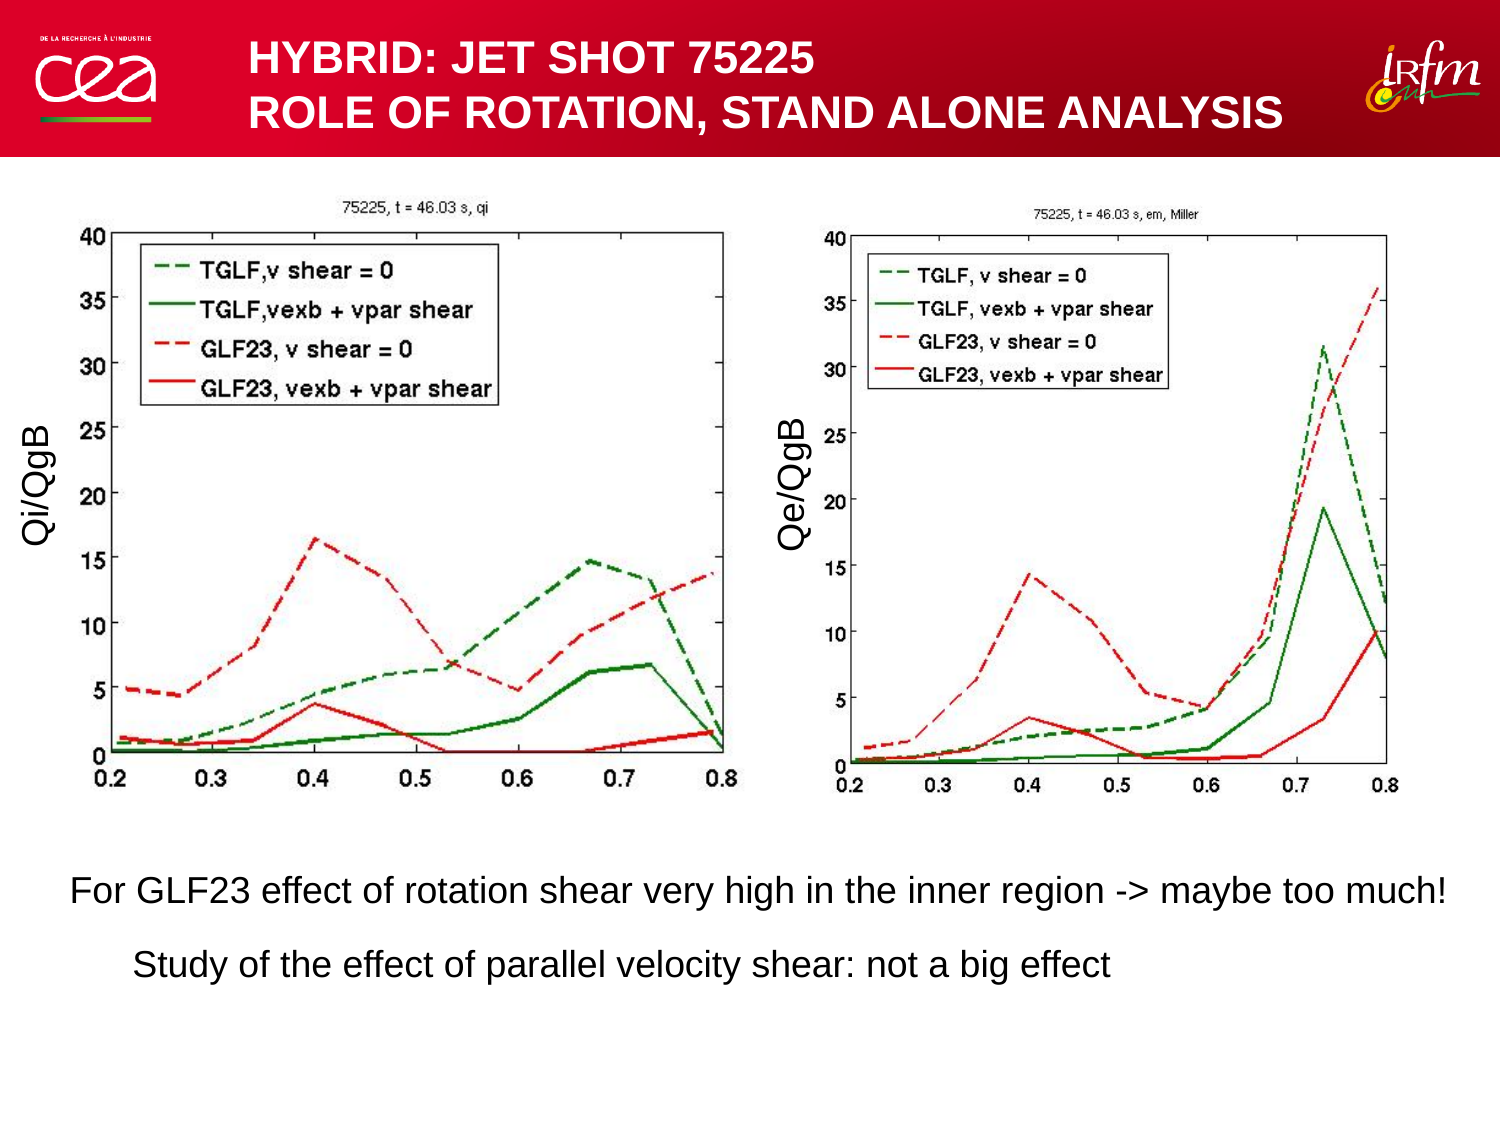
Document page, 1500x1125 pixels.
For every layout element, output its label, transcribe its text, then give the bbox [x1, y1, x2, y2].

text_box For GLF23 effect of rotation shear very high in the inner region -> maybe too much! [54, 858, 1464, 919]
picture [0, 0, 1500, 157]
text_box Study of the effect of parallel velocity shear: not a big effect [117, 932, 1127, 993]
title hybrid: JET shot 75225 ROLE OF ROTATION, STAND ALONE ANALYSIS [247, 8, 1436, 158]
picture [9, 184, 1452, 835]
